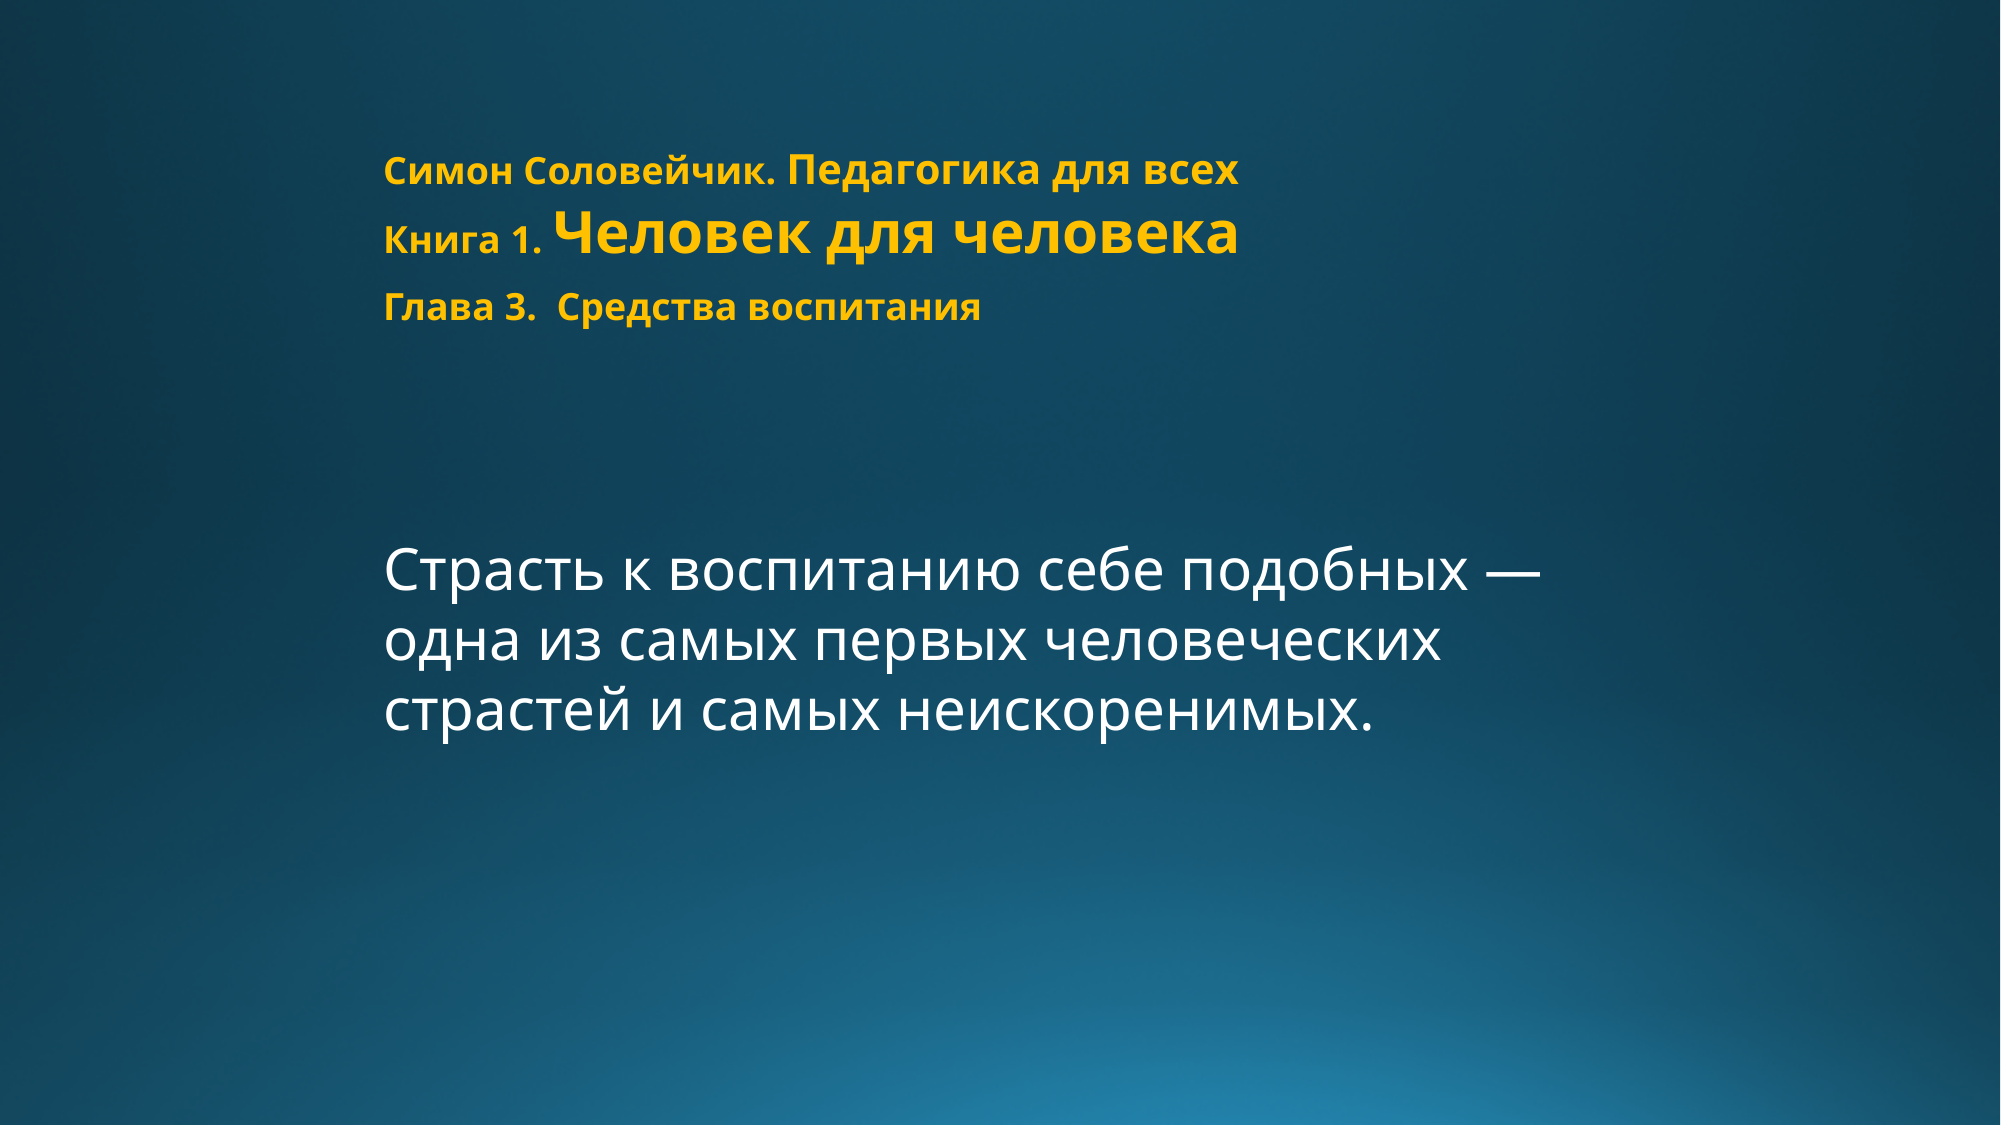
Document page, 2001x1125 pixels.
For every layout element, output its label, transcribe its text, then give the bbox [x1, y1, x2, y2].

text_box Страсть к воспитанию себе подобных — одна из самых первых человеческих страстей и самых неискоренимых. [377, 496, 1692, 749]
picture [0, 0, 2001, 1125]
text_box Симон Соловейчик. Педагогика для всех Книга 1. Человек для человека Глава 3. Средства воспитания [377, 136, 1371, 334]
